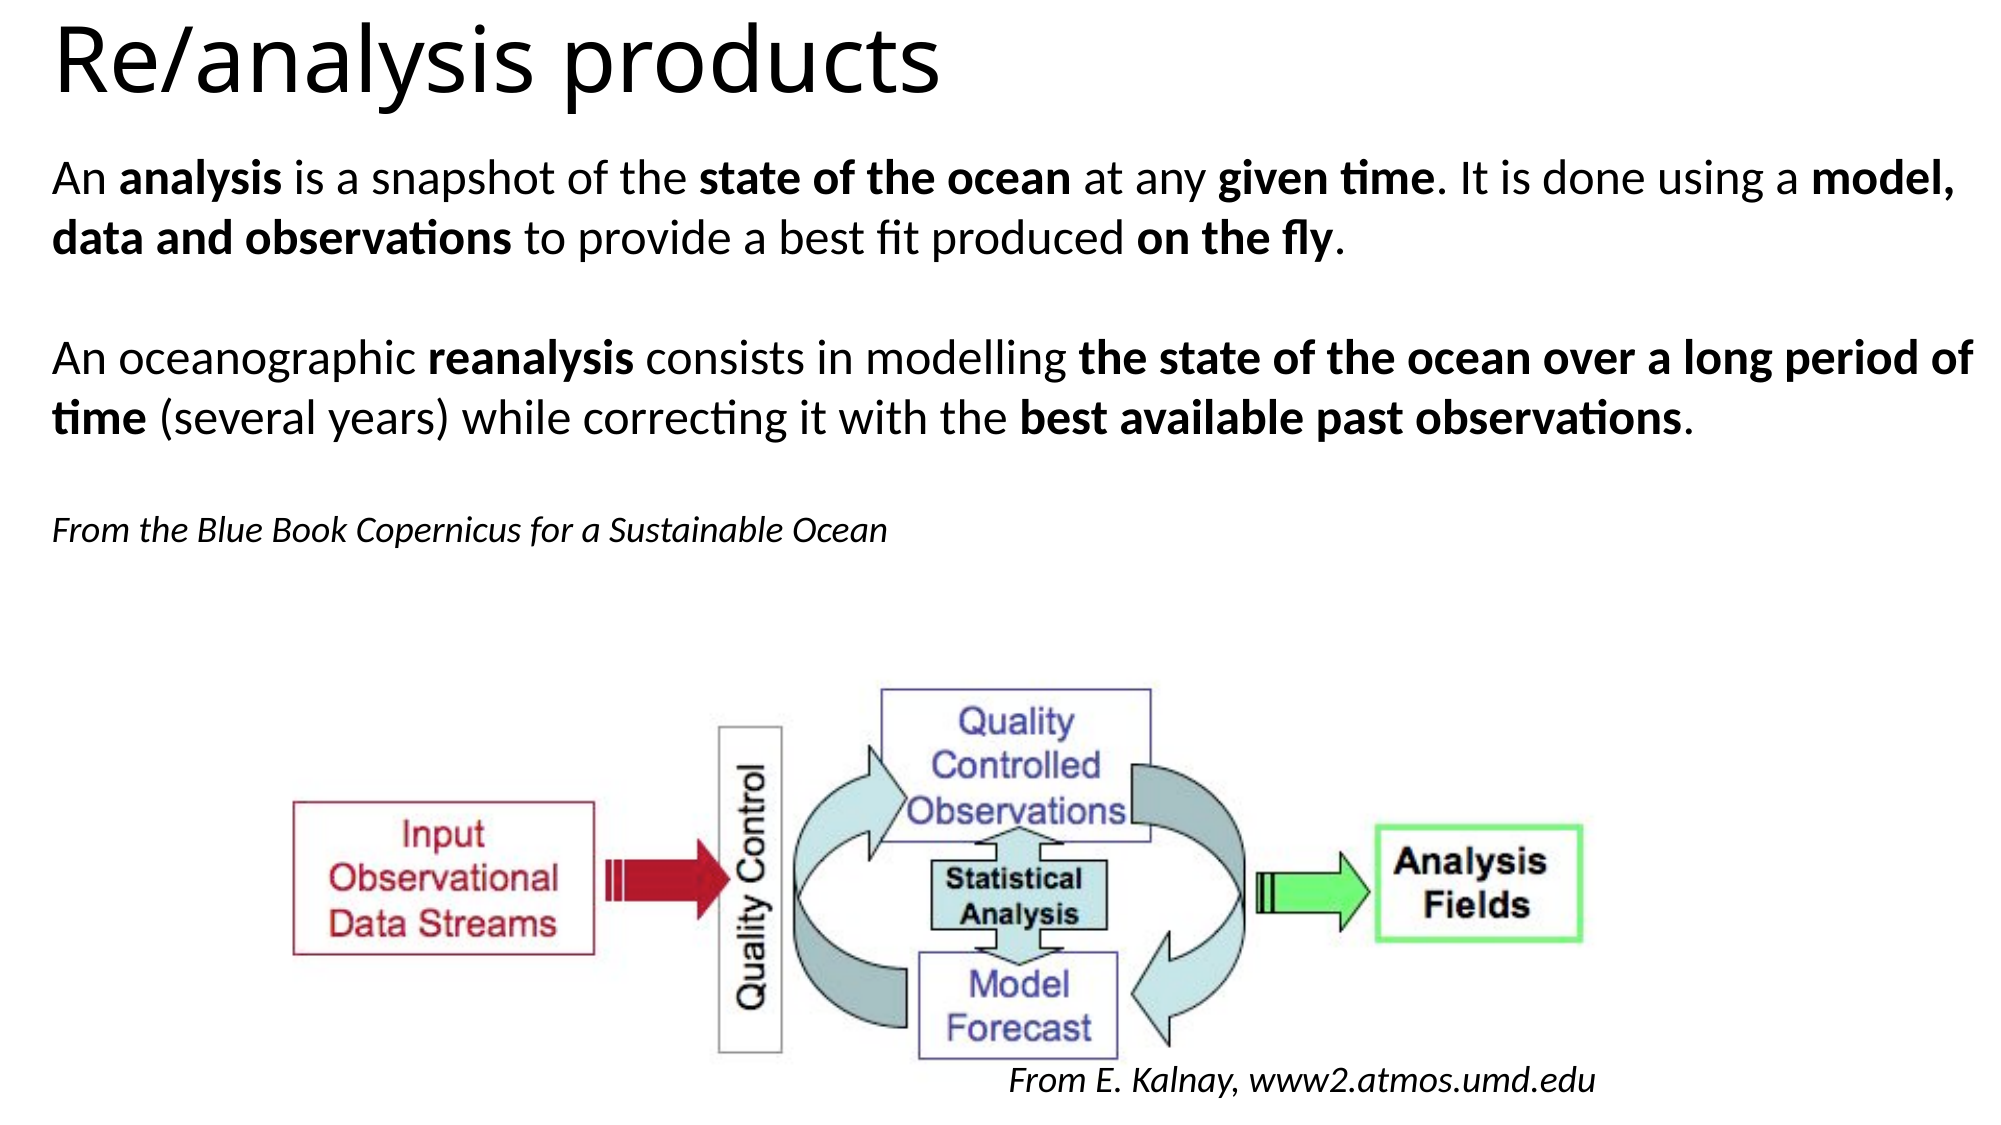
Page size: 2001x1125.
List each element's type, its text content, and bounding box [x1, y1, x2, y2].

text_box Re/analysis products [37, 5, 1738, 102]
text_box An analysis is a snapshot of the state of the ocean at any given time. It is done using a model, data and observations to provide a best fit produced on the fly. An oceanographic reanalysis consists in modelling the state of the ocean over a long period of time (several years) while correcting it with the best available past observations. From the Blue Book Copernicus for a Sustainable Ocean [37, 137, 2000, 618]
picture [262, 593, 1686, 1125]
